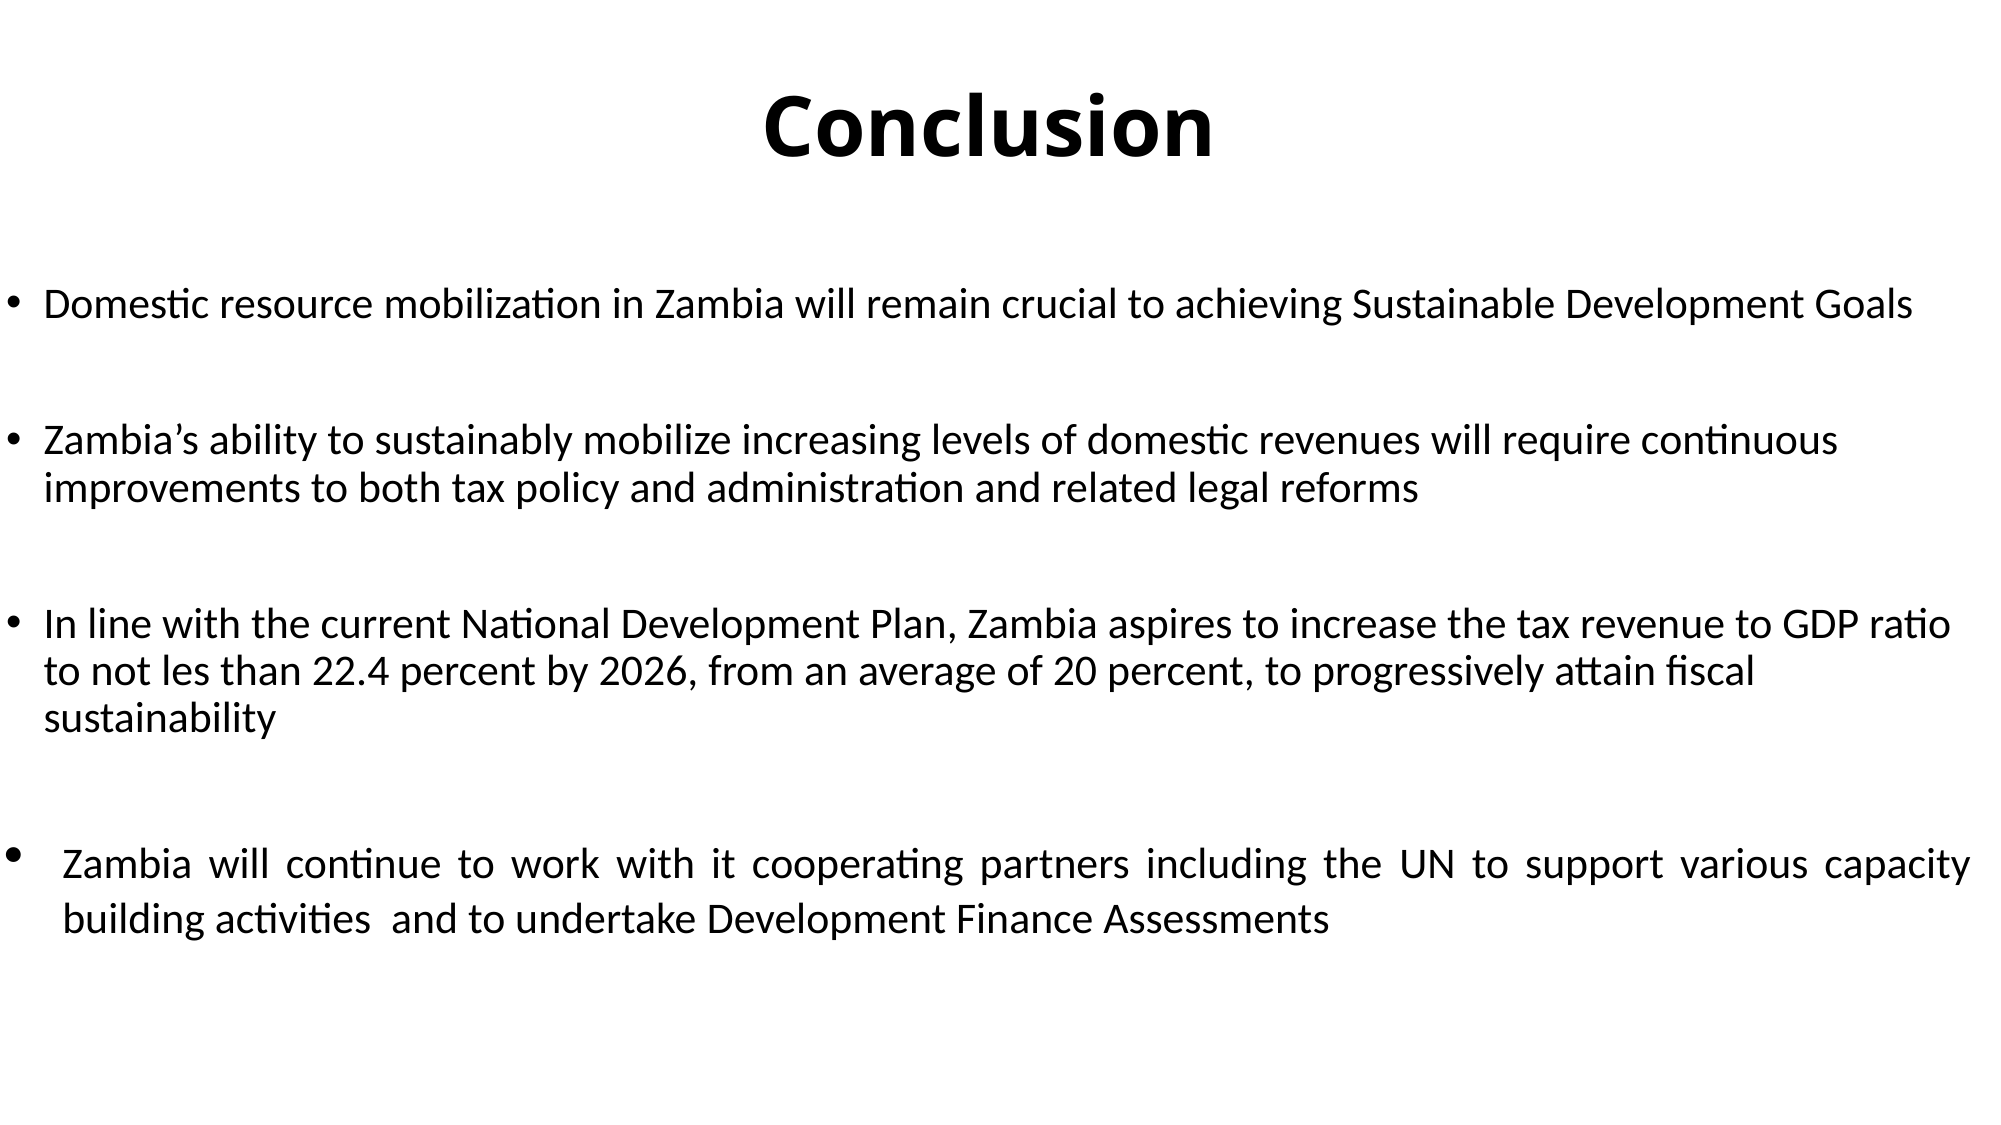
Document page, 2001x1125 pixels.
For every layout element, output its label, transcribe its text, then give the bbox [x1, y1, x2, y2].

title Conclusion [137, 59, 1863, 200]
list Domestic resource mobilization in Zambia will remain crucial to achieving Sustainable Development Goals Zambia’s ability to sustainably mobilize increasing levels of domestic revenues will require continuous improvements to both tax policy and administration and related legal reforms In line with the current National Development Plan, Zambia aspires to increase the tax revenue to GDP ratio to not les than 22.4 percent by 2026, from an average of 20 percent, to progressively attain fiscal sustainability Zambia will continue to work with it cooperating partners including the UN to support various capacity building activities and to undertake Development Finance Assessments [0, 200, 1986, 1105]
